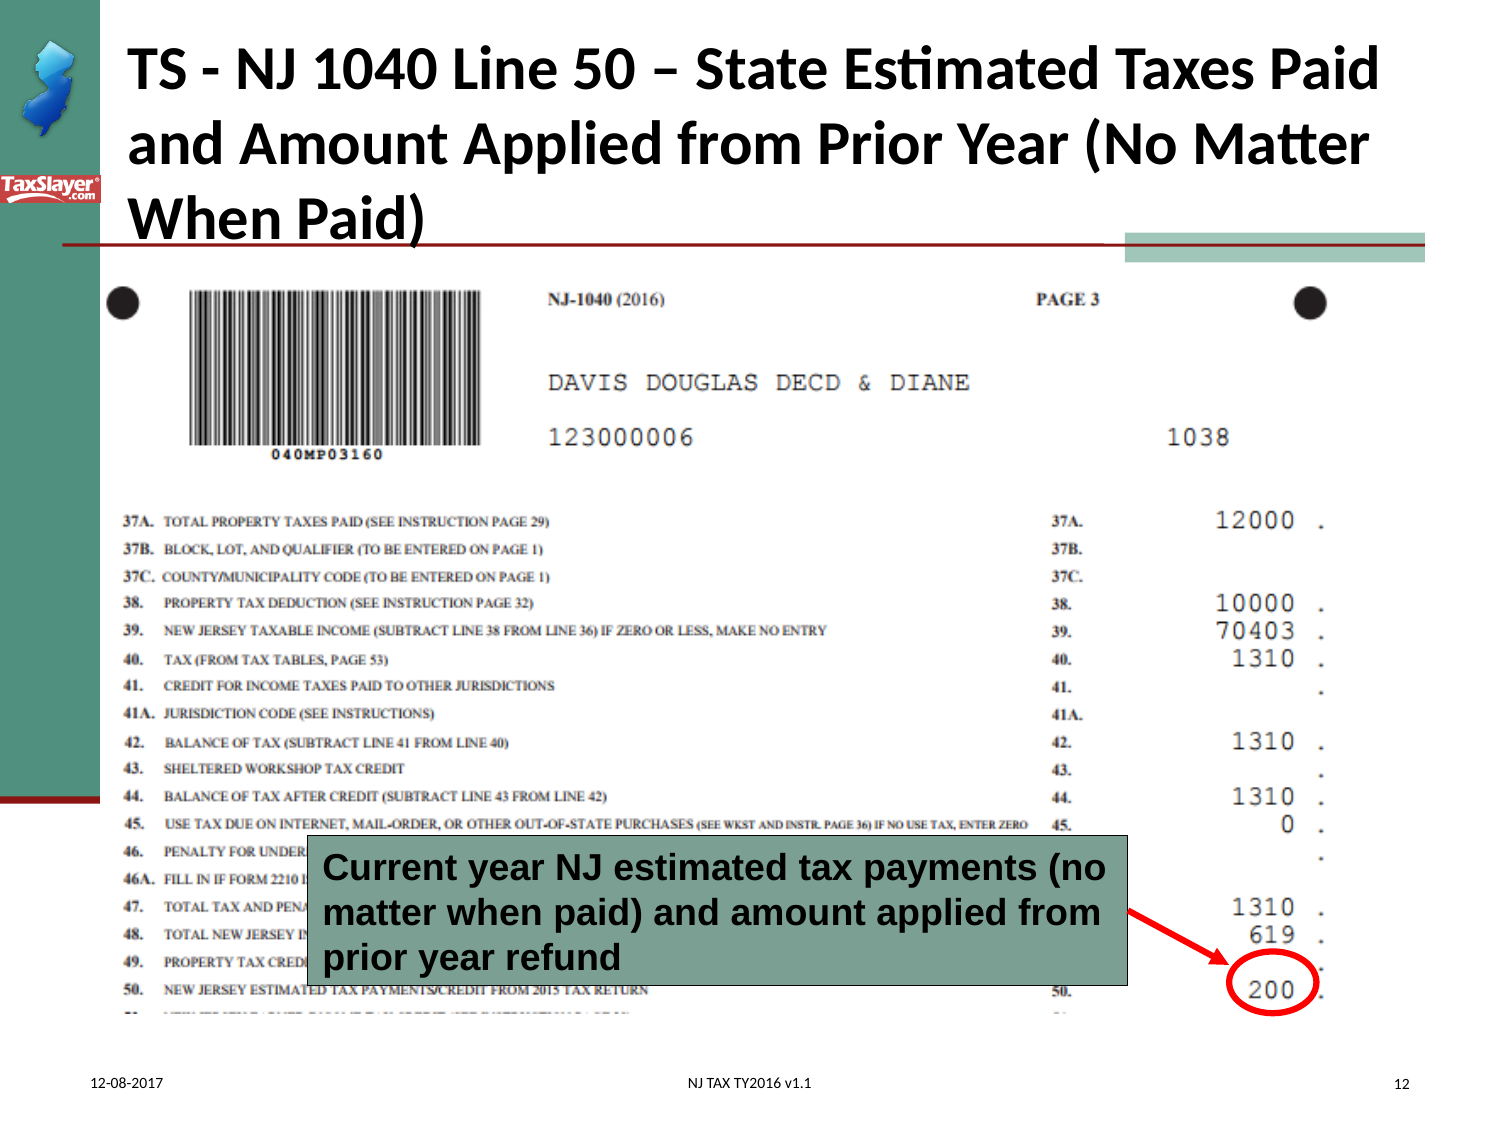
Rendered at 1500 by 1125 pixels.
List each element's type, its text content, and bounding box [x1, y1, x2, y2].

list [100, 272, 1334, 1014]
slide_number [74, 1049, 401, 1100]
title TS - NJ 1040 Line 50 – State Estimated Taxes Paid and Amount Applied from Prior Year (No Matter When Paid) [112, 45, 1463, 234]
picture [0, 38, 101, 140]
slide_number 12 [1112, 1049, 1426, 1101]
footer NJ TAX TY2016 v1.1 [496, 1050, 1004, 1100]
picture [0, 175, 101, 203]
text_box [1147, 911, 1230, 966]
